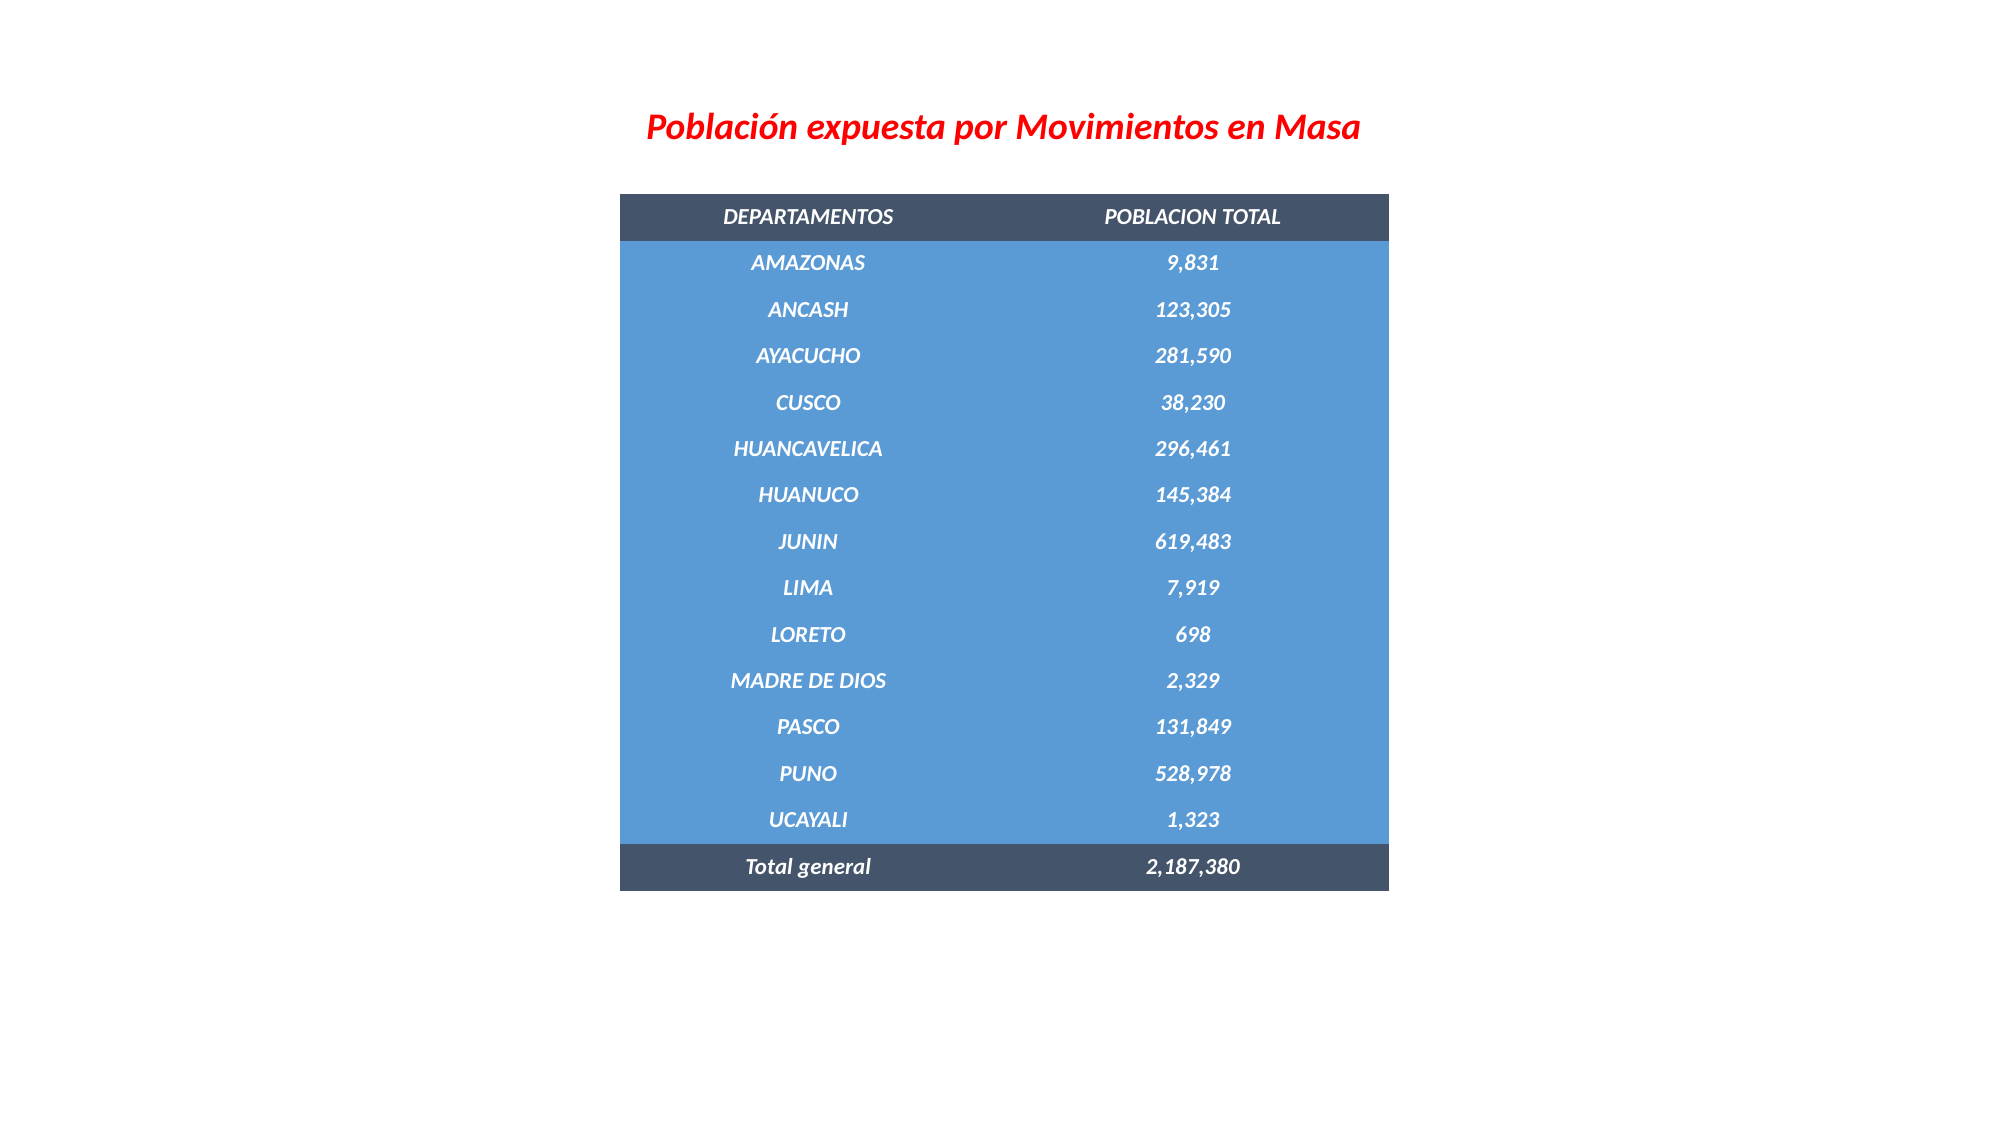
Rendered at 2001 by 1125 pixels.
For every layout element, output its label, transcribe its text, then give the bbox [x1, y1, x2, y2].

table_cell 131,849 [997, 705, 1389, 751]
table_header POBLACION TOTAL [997, 194, 1389, 241]
table_cell AYACUCHO [620, 334, 997, 380]
table_cell AMAZONAS [620, 241, 997, 287]
table_cell 38,230 [997, 380, 1389, 427]
table_cell 2,329 [997, 659, 1389, 705]
table_cell Total general [620, 844, 997, 891]
table_cell 296,461 [997, 427, 1389, 473]
table_cell 528,978 [997, 751, 1389, 798]
table_cell ANCASH [620, 287, 997, 334]
table_cell JUNIN [620, 519, 997, 566]
table_cell 2,187,380 [997, 844, 1389, 891]
table_header DEPARTAMENTOS [620, 194, 997, 241]
table_cell 1,323 [997, 798, 1389, 844]
table_cell LIMA [620, 566, 997, 612]
table_cell HUANUCO [620, 473, 997, 519]
table_cell LORETO [620, 612, 997, 659]
table_cell 7,919 [997, 566, 1389, 612]
table_cell MADRE DE DIOS [620, 659, 997, 705]
table_cell HUANCAVELICA [620, 427, 997, 473]
table_cell CUSCO [620, 380, 997, 427]
table_cell PUNO [620, 751, 997, 798]
table_cell PASCO [620, 705, 997, 751]
table_cell 619,483 [997, 519, 1389, 566]
table_cell 9,831 [997, 241, 1389, 287]
table_cell 145,384 [997, 473, 1389, 519]
table_cell UCAYALI [620, 798, 997, 844]
table_cell 698 [997, 612, 1389, 659]
text_box Población expuesta por Movimientos en Masa [631, 94, 1377, 155]
table_cell 281,590 [997, 334, 1389, 380]
table_cell 123,305 [997, 287, 1389, 334]
